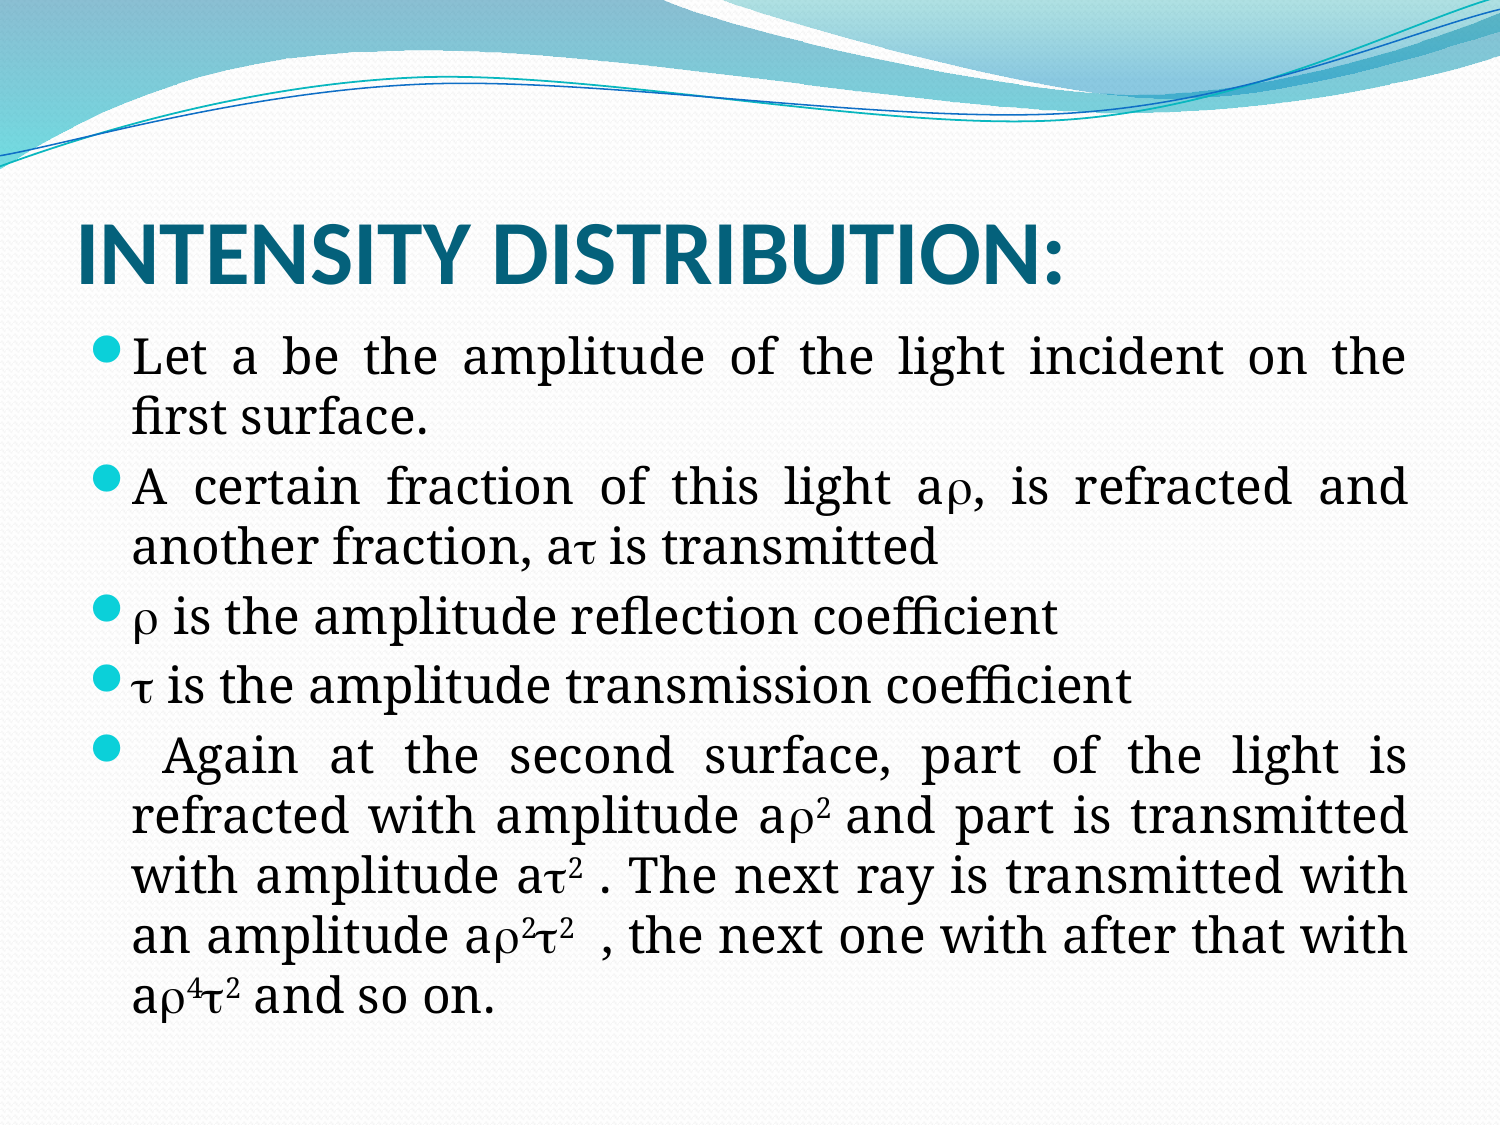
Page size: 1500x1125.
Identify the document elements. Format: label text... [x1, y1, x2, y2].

title INTENSITY DISTRIBUTION: [75, 115, 1425, 303]
list Let a be the amplitude of the light incident on the first surface. A certain fraction of this light a, is refracted and another fraction, a is transmitted  is the amplitude reflection coefficient  is the amplitude transmission coefficient Again at the second surface, part of the light is refracted with amplitude a2 and part is transmitted with amplitude a2 . The next ray is transmitted with an amplitude a22 , the next one with after that with a42 and so on. [75, 317, 1425, 1038]
